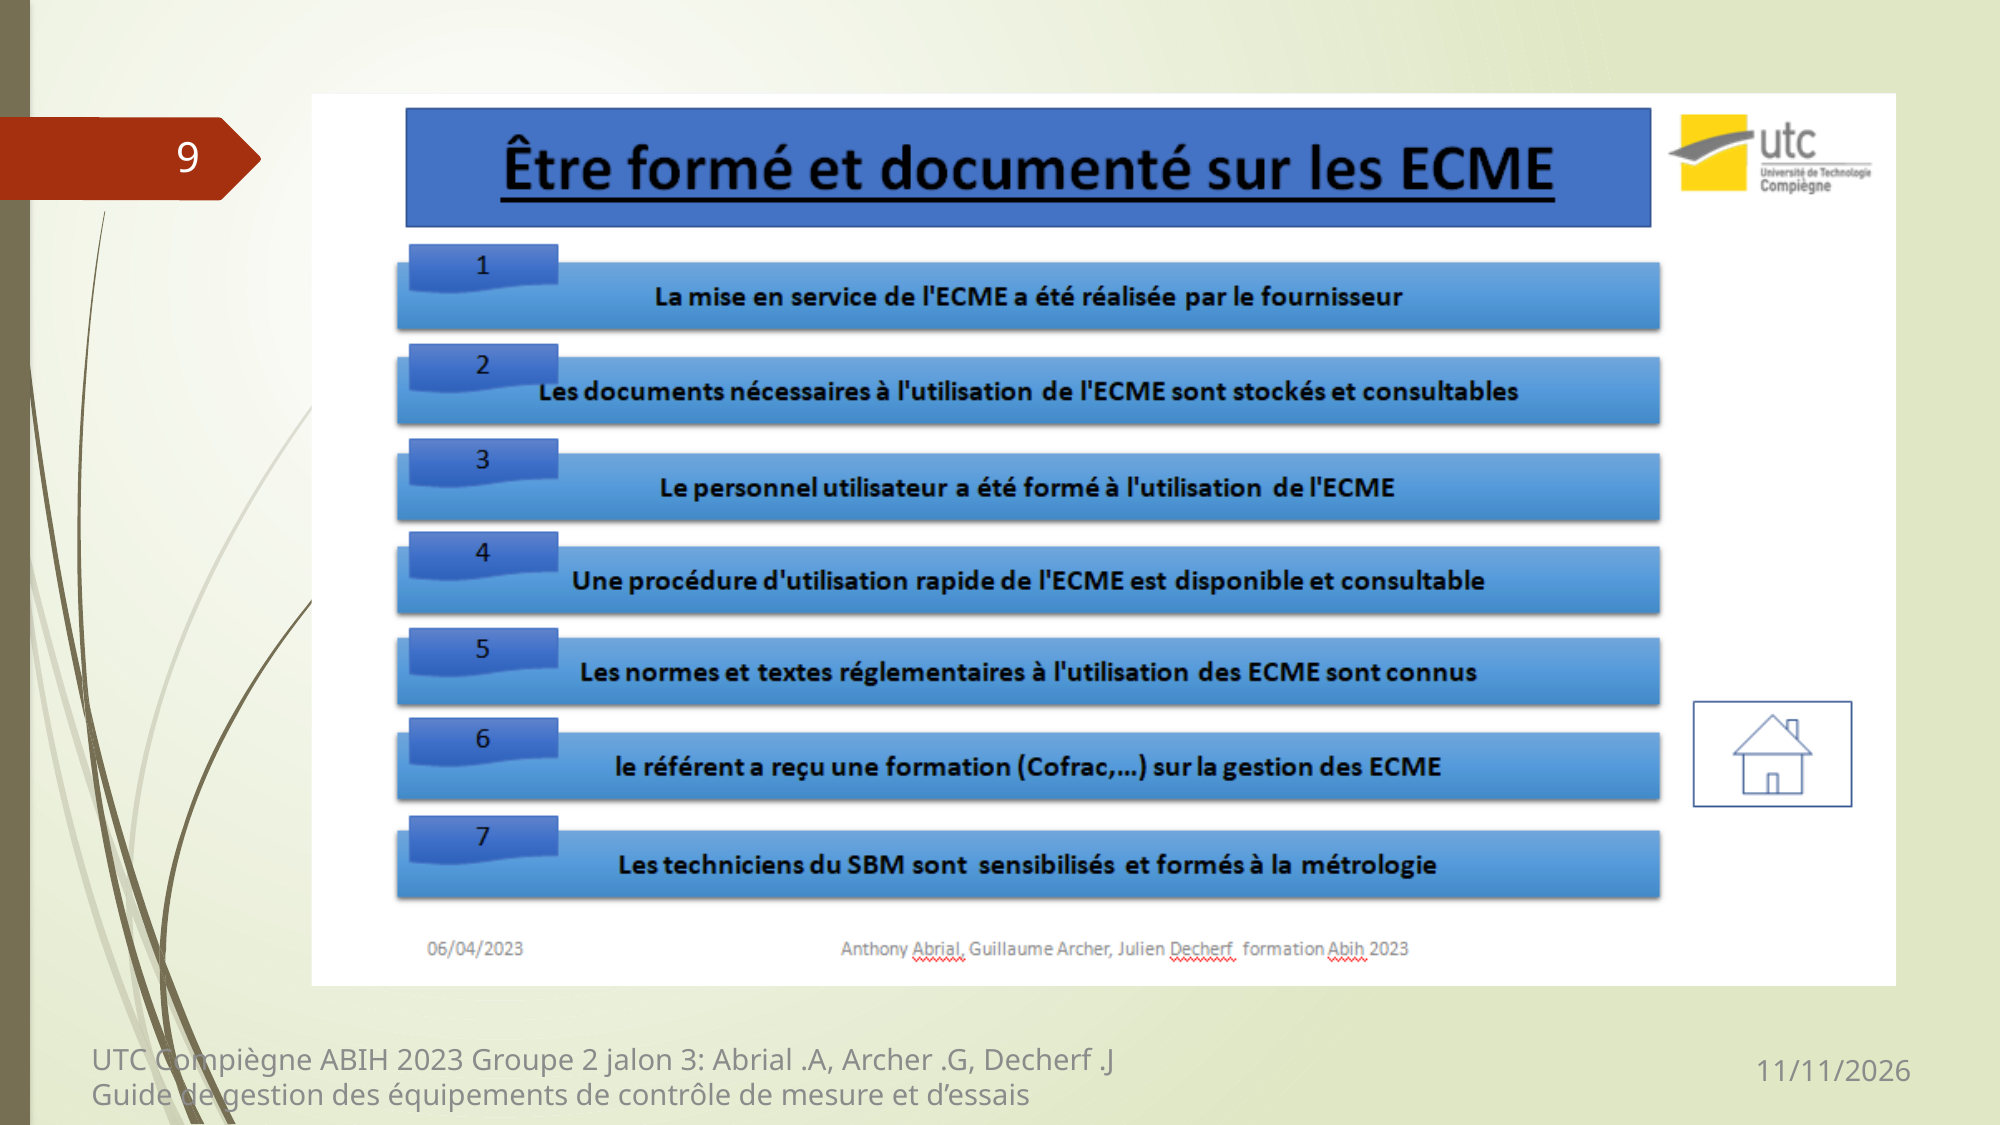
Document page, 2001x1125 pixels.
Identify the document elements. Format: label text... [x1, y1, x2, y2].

footer UTC Compiègne ABIH 2023 Groupe 2 jalon 3: Abrial .A, Archer .G, Decherf .J Guide de gestion des équipements de contrôle de mesure et d’essais [76, 1012, 1651, 1125]
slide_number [1740, 1036, 1976, 1107]
text_box 9 [87, 129, 216, 189]
picture [311, 93, 1897, 986]
